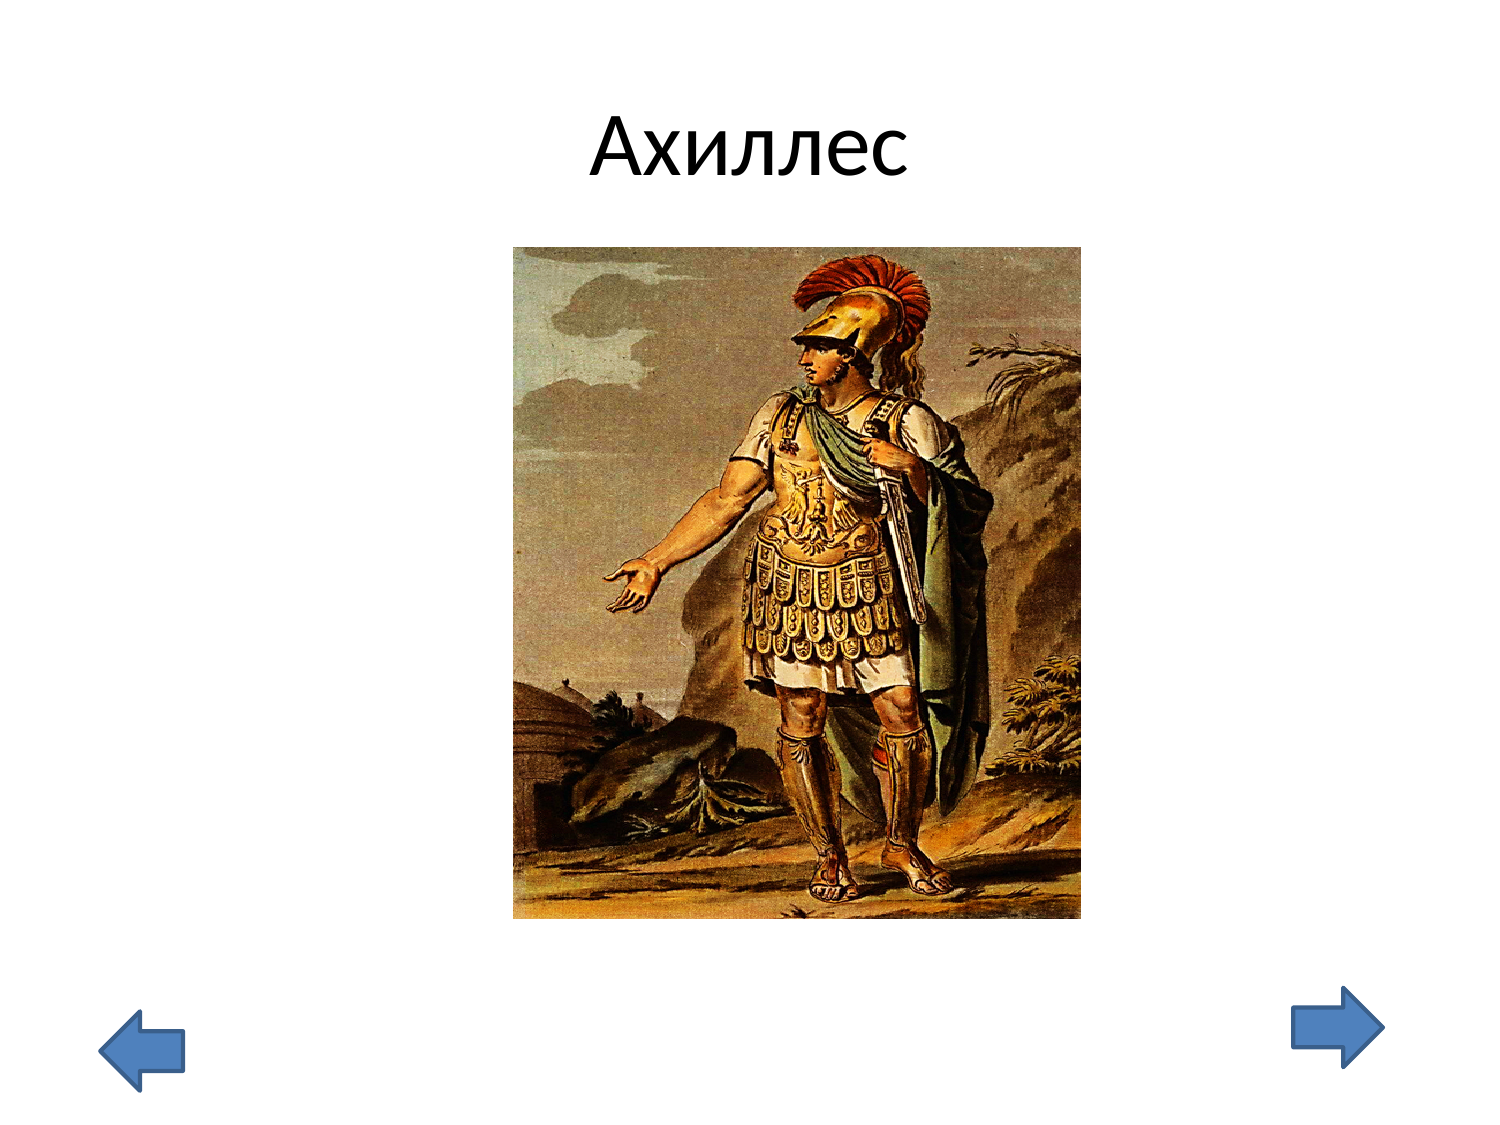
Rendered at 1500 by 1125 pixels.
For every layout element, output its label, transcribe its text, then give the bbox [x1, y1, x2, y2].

title Ахиллес [75, 45, 1425, 233]
text_box [1291, 985, 1386, 1070]
text_box [98, 1009, 186, 1093]
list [513, 247, 1081, 919]
